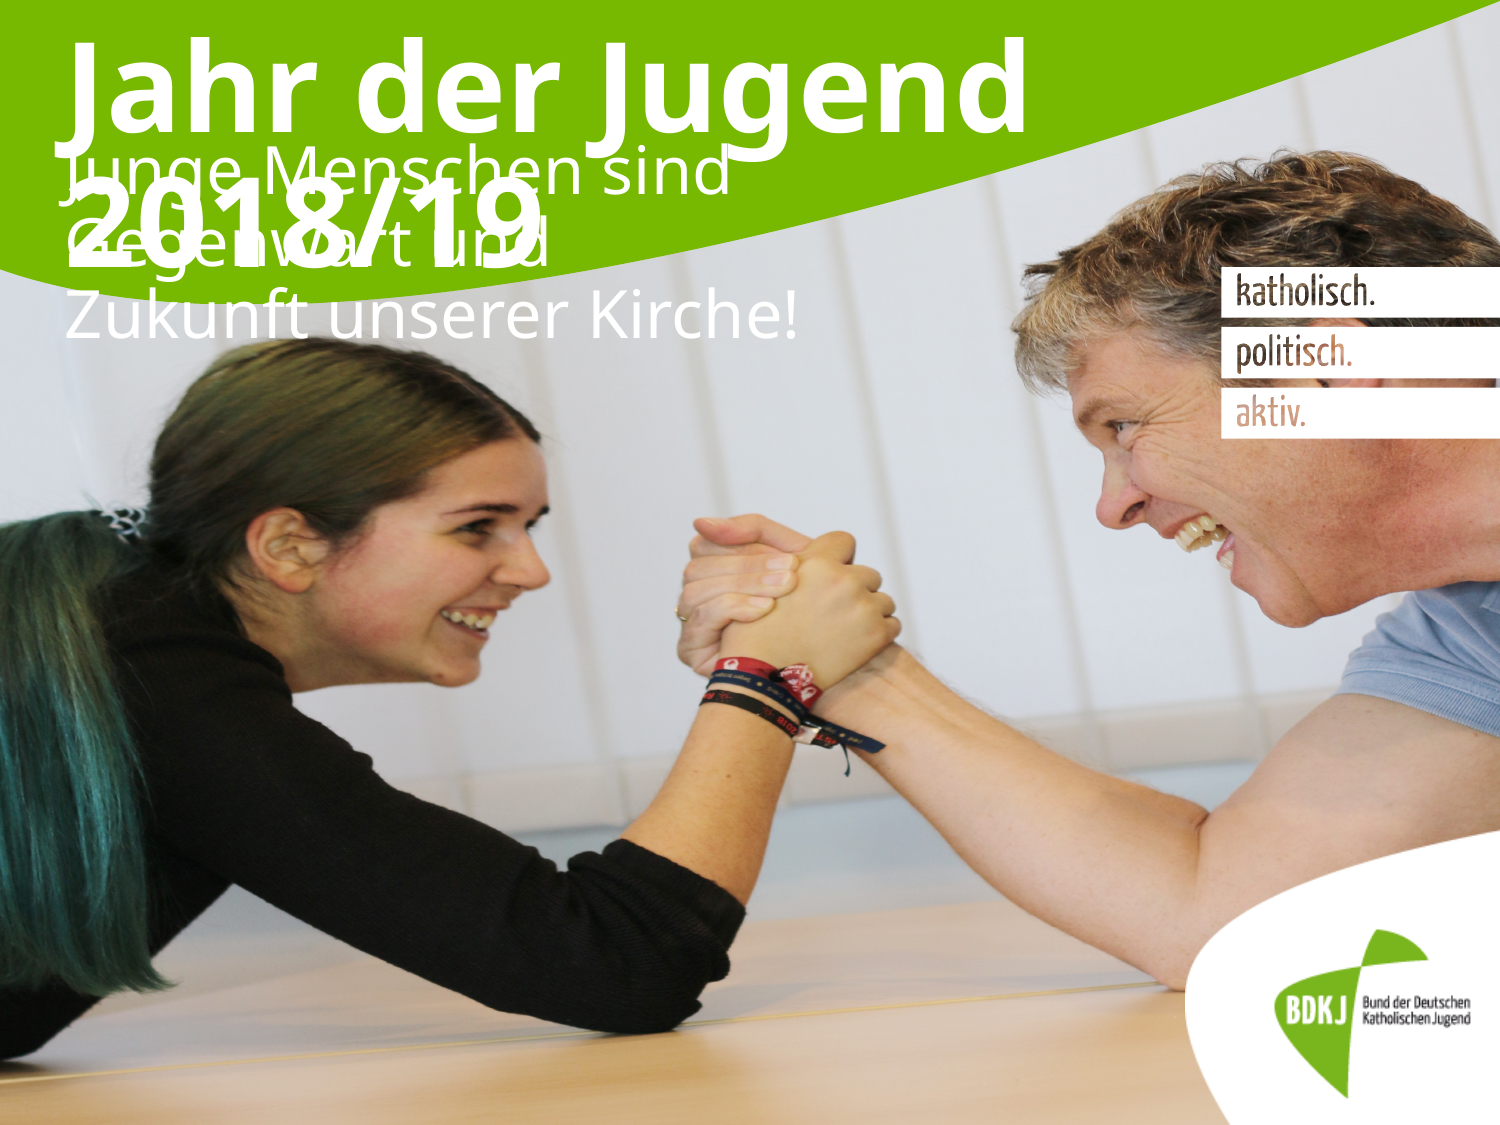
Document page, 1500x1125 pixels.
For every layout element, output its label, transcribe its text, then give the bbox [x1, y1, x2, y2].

picture [1355, 274, 1366, 305]
picture [1237, 405, 1249, 426]
picture [1253, 344, 1266, 366]
picture [1332, 335, 1343, 365]
picture [1327, 284, 1337, 305]
title Jahr der Jugend 2018/19 [64, 24, 1140, 118]
picture [1267, 276, 1277, 305]
picture [1281, 274, 1292, 305]
picture [1283, 337, 1293, 365]
picture [1341, 284, 1351, 305]
picture [1288, 405, 1299, 426]
picture [1253, 395, 1265, 425]
picture [1296, 284, 1308, 305]
picture [1238, 274, 1250, 305]
picture [1253, 284, 1265, 305]
subtitle Junge Menschen sind Gegenwart und Zukunft unserer Kirche! [64, 137, 815, 291]
picture [1304, 344, 1314, 366]
picture [0, 2, 1500, 1125]
picture [1268, 398, 1277, 426]
picture [1238, 344, 1250, 373]
picture [1318, 344, 1328, 366]
